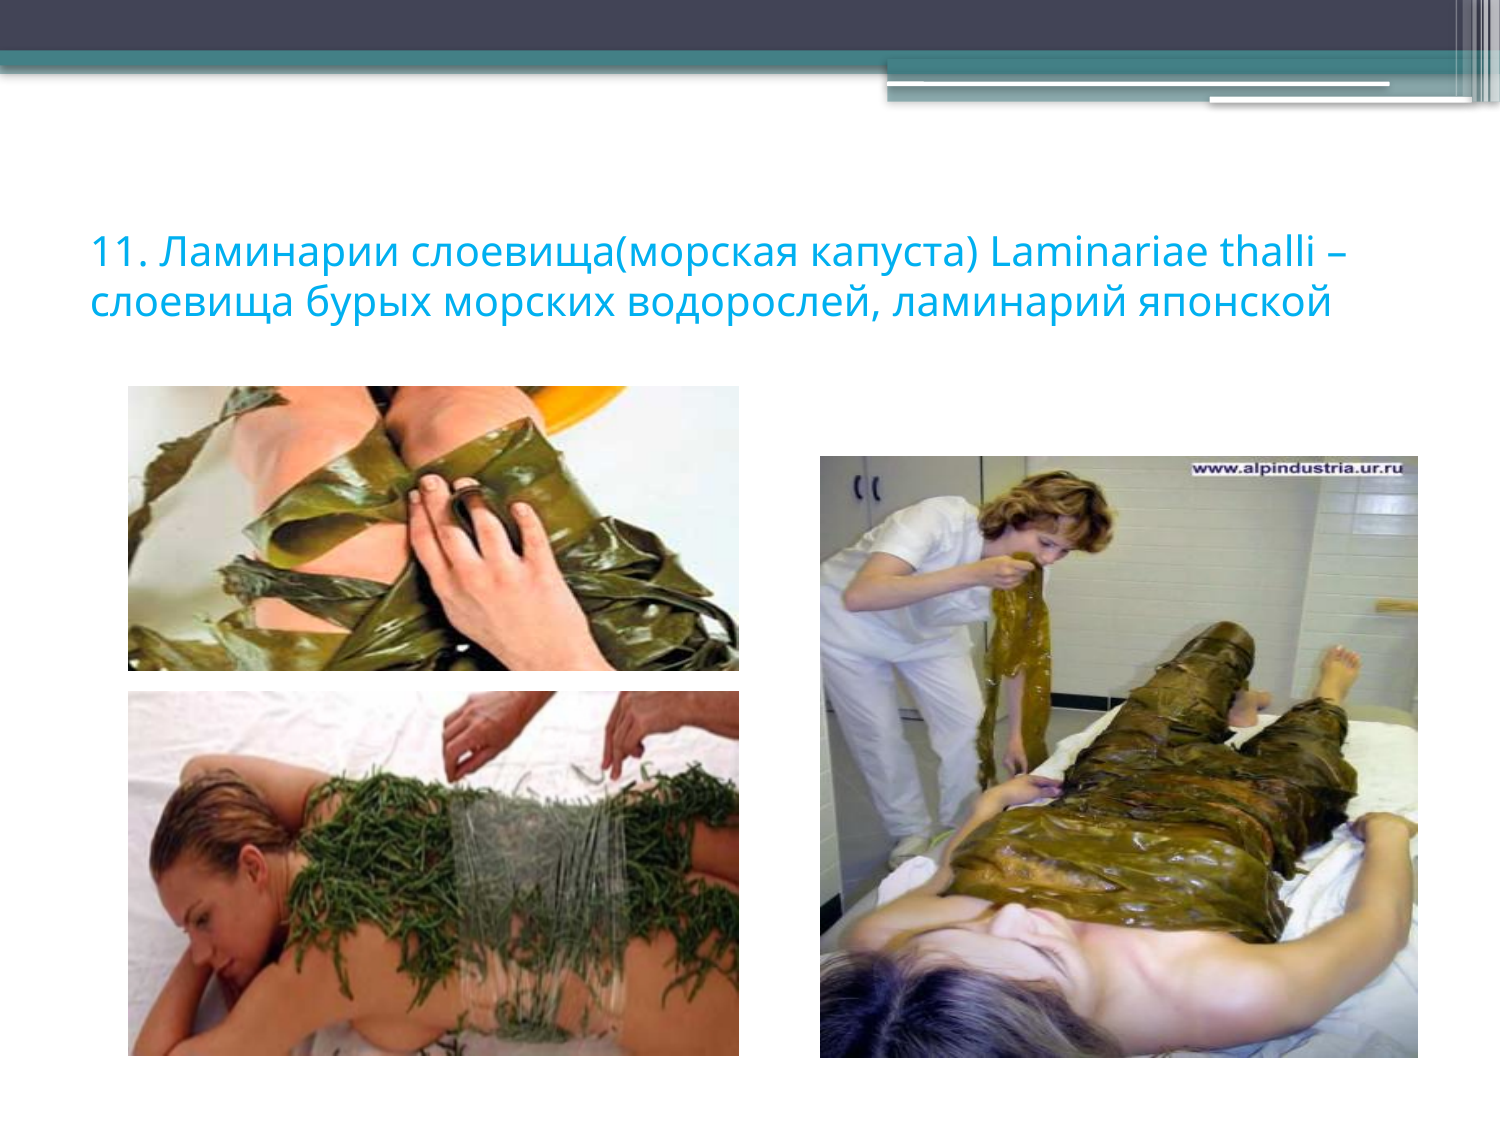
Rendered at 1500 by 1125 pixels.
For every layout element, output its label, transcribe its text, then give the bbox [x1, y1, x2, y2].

picture [128, 691, 739, 1057]
picture [128, 386, 739, 671]
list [820, 456, 1419, 1059]
title 11. Ламинарии слоевища(морская капуста) Laminariae thalli – слоевища бурых морских водорослей, ламинарий японской [75, 187, 1425, 363]
